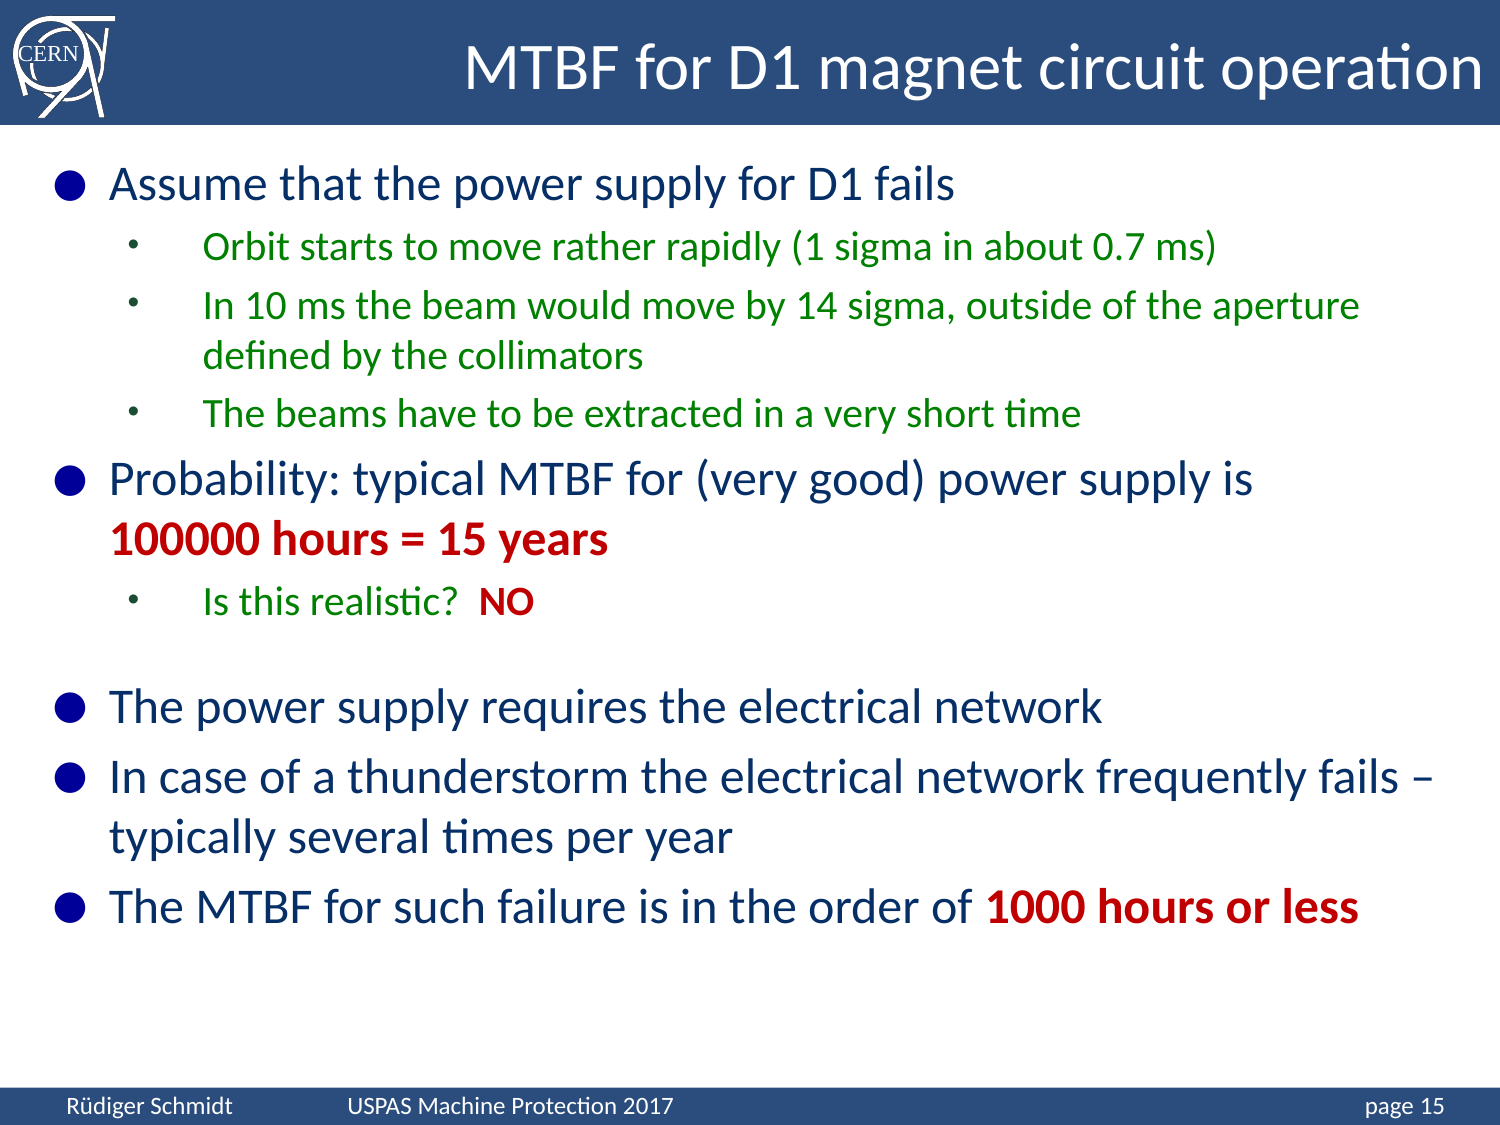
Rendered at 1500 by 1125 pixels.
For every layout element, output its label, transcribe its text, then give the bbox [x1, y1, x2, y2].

title MTBF for D1 magnet circuit operation [125, 0, 1500, 125]
list Assume that the power supply for D1 fails Orbit starts to move rather rapidly (1 sigma in about 0.7 ms) In 10 ms the beam would move by 14 sigma, outside of the aperture defined by the collimators The beams have to be extracted in a very short time Probability: typical MTBF for (very good) power supply is 100000 hours = 15 years Is this realistic? NO The power supply requires the electrical network In case of a thunderstorm the electrical network frequently fails – typically several times per year The MTBF for such failure is in the order of 1000 hours or less [37, 143, 1463, 1059]
